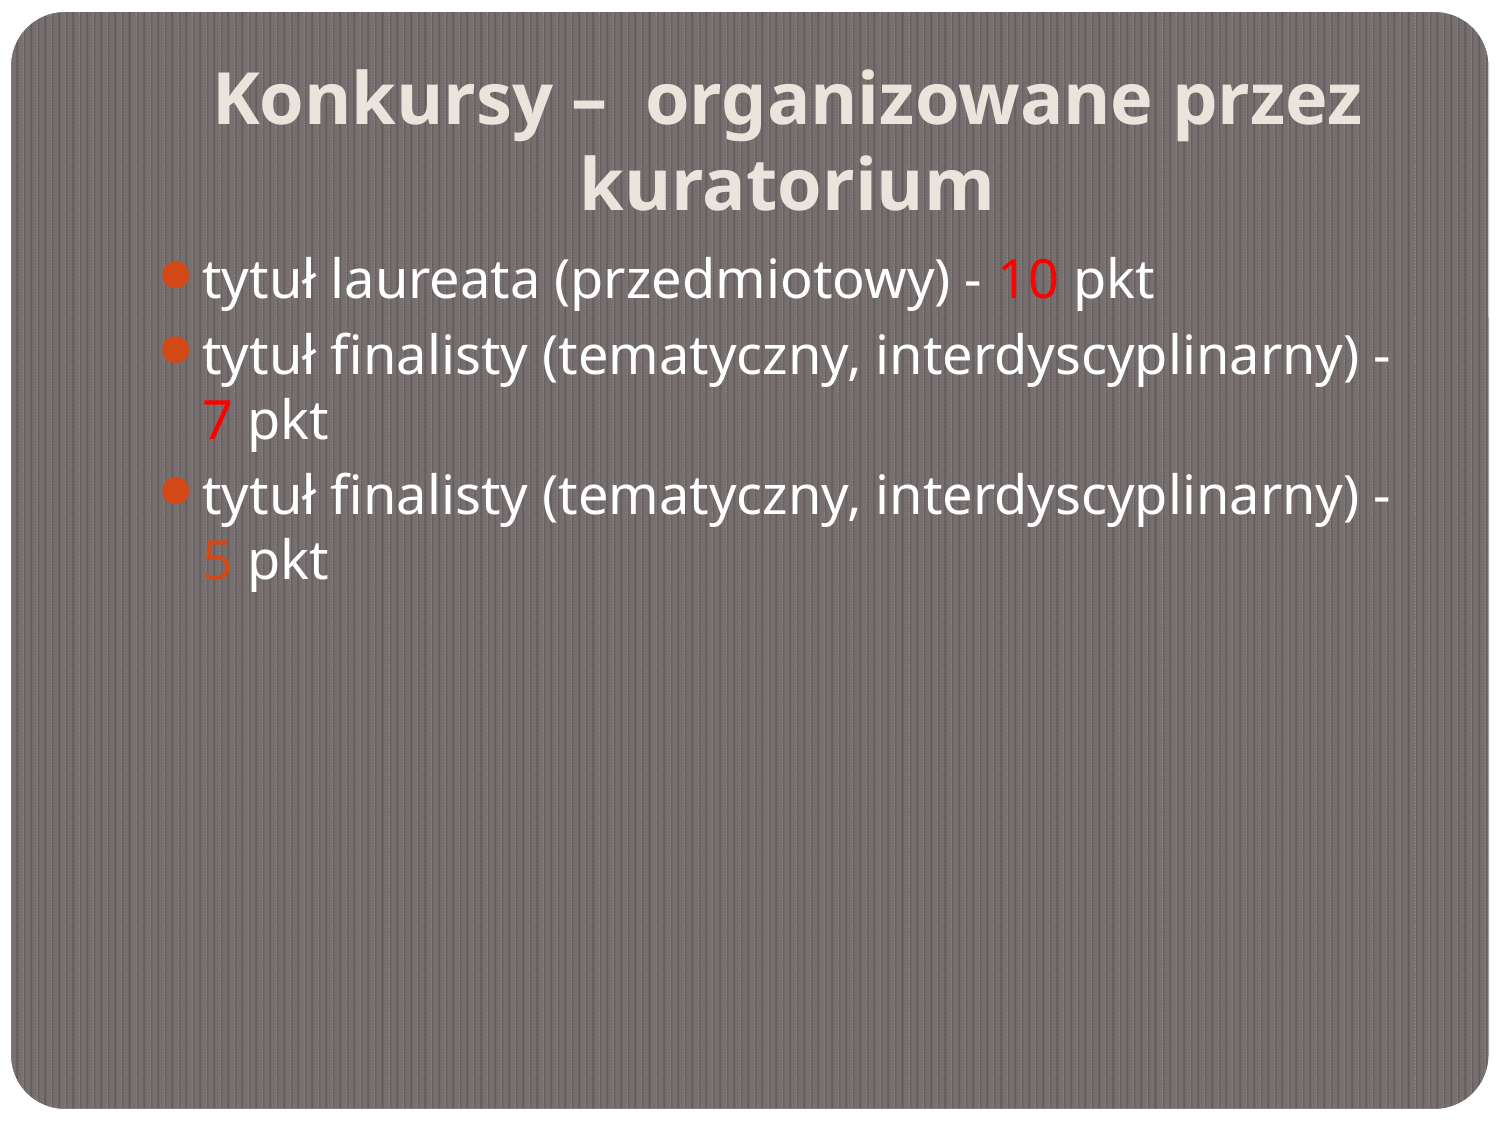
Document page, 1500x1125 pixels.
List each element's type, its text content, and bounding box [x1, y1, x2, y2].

picture [12, 12, 1488, 1108]
title Konkursy – organizowane przez kuratorium [149, 44, 1426, 234]
list tytuł laureata (przedmiotowy) - 10 pkt tytuł finalisty (tematyczny, interdyscyplinarny) - 7 pkt tytuł finalisty (tematyczny, interdyscyplinarny) - 5 pkt [149, 236, 1426, 988]
